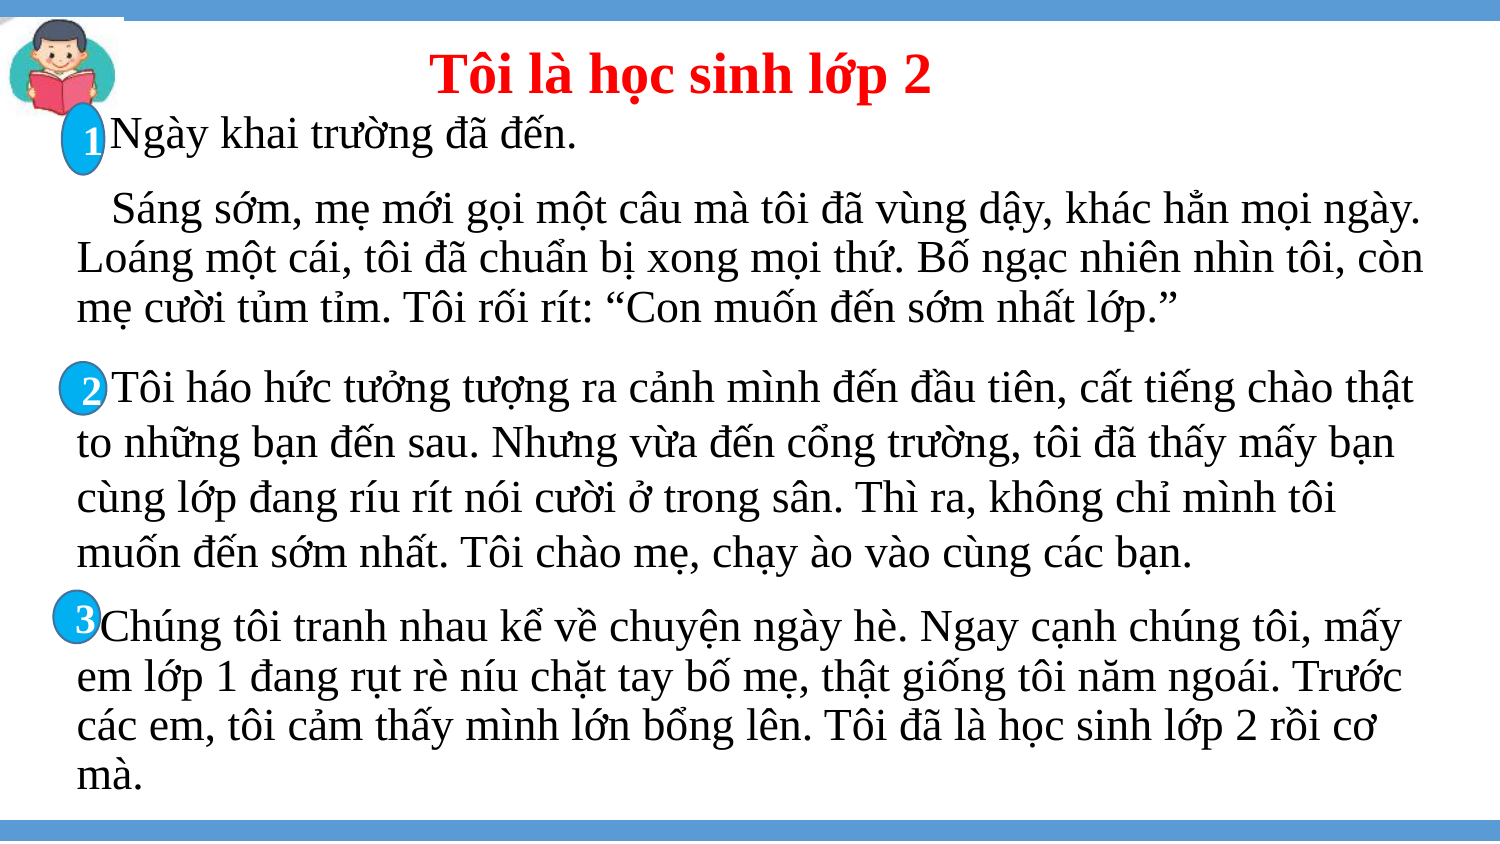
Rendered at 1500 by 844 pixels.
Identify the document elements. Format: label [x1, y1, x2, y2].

text_box [0, 10, 1500, 831]
picture [0, 17, 124, 128]
